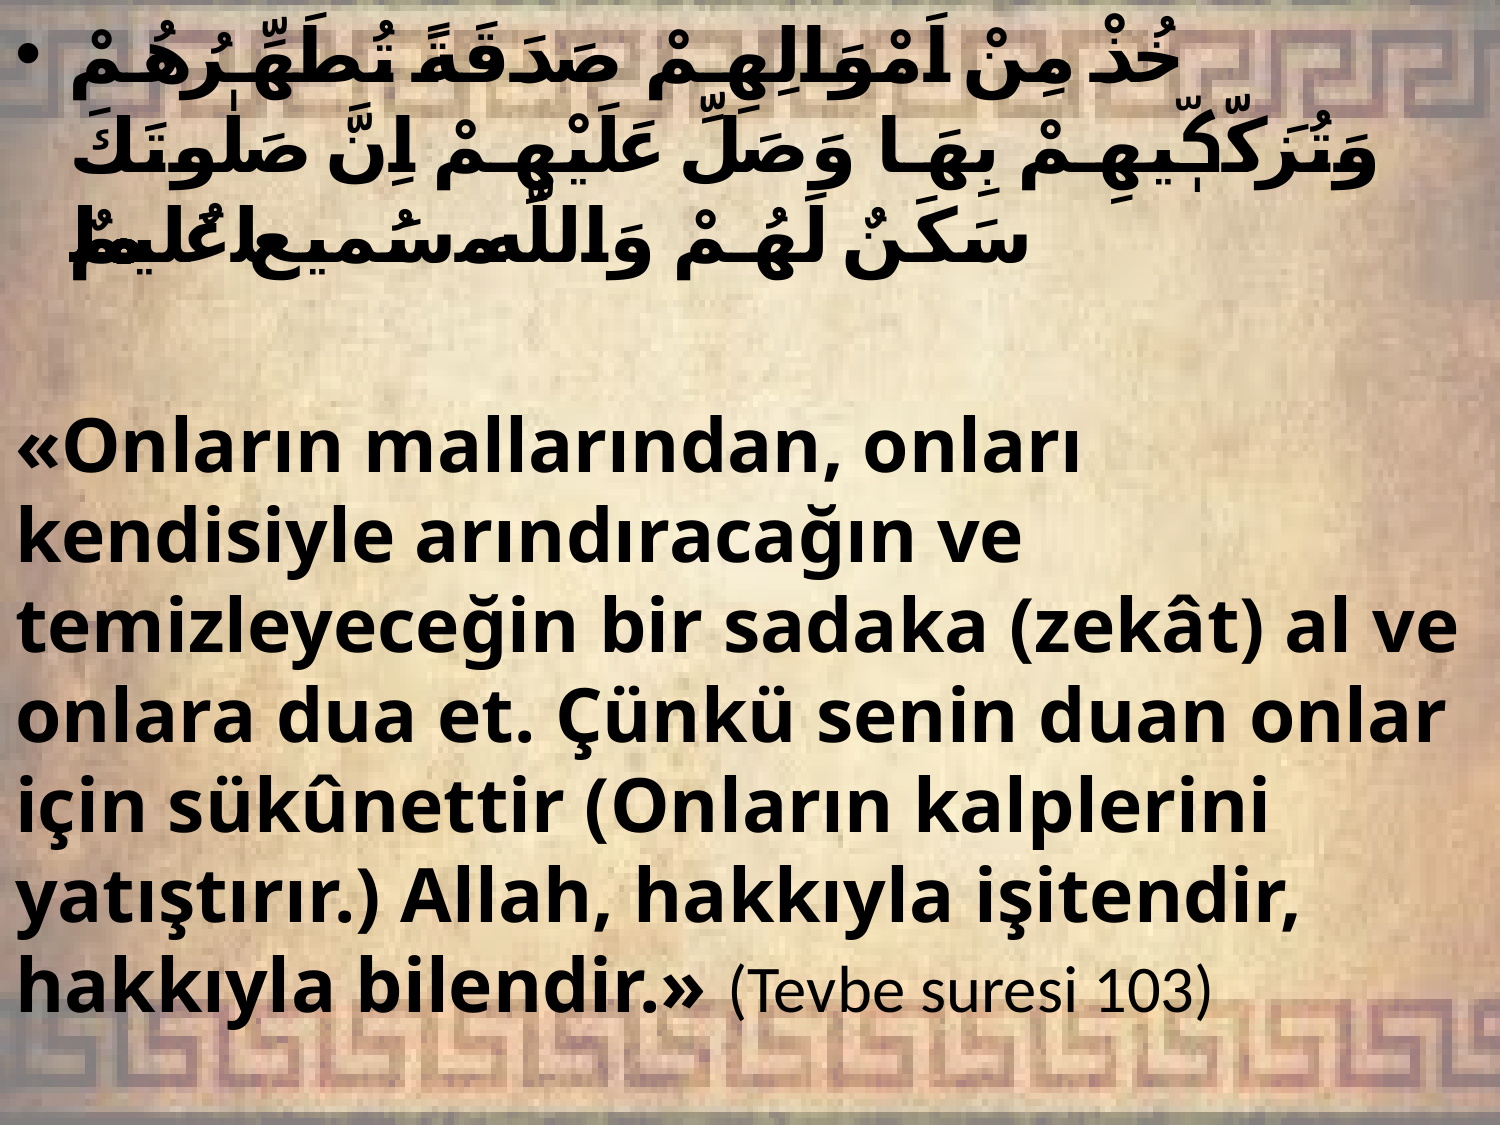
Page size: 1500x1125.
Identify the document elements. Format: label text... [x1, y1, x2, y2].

list خُذْ مِنْ اَمْوَالِهِمْ صَدَقَةً تُطَهِّرُهُمْ وَتُزَكّٖيهِمْ بِهَا وَصَلِّ عَلَيْهِمْ اِنَّ صَلٰوتَكَ سَكَنٌ لَهُمْ وَاللّٰهُ سَمٖيعٌ عَلٖيمٌ «Onların mallarından, onları kendisiyle arındıracağın ve temizleyeceğin bir sadaka (zekât) al ve onlara dua et. Çünkü senin duan onlar için sükûnettir (Onların kalplerini yatıştırır.) Allah, hakkıyla işitendir, hakkıyla bilendir.» (Tevbe suresi 103) [0, 0, 1500, 1125]
